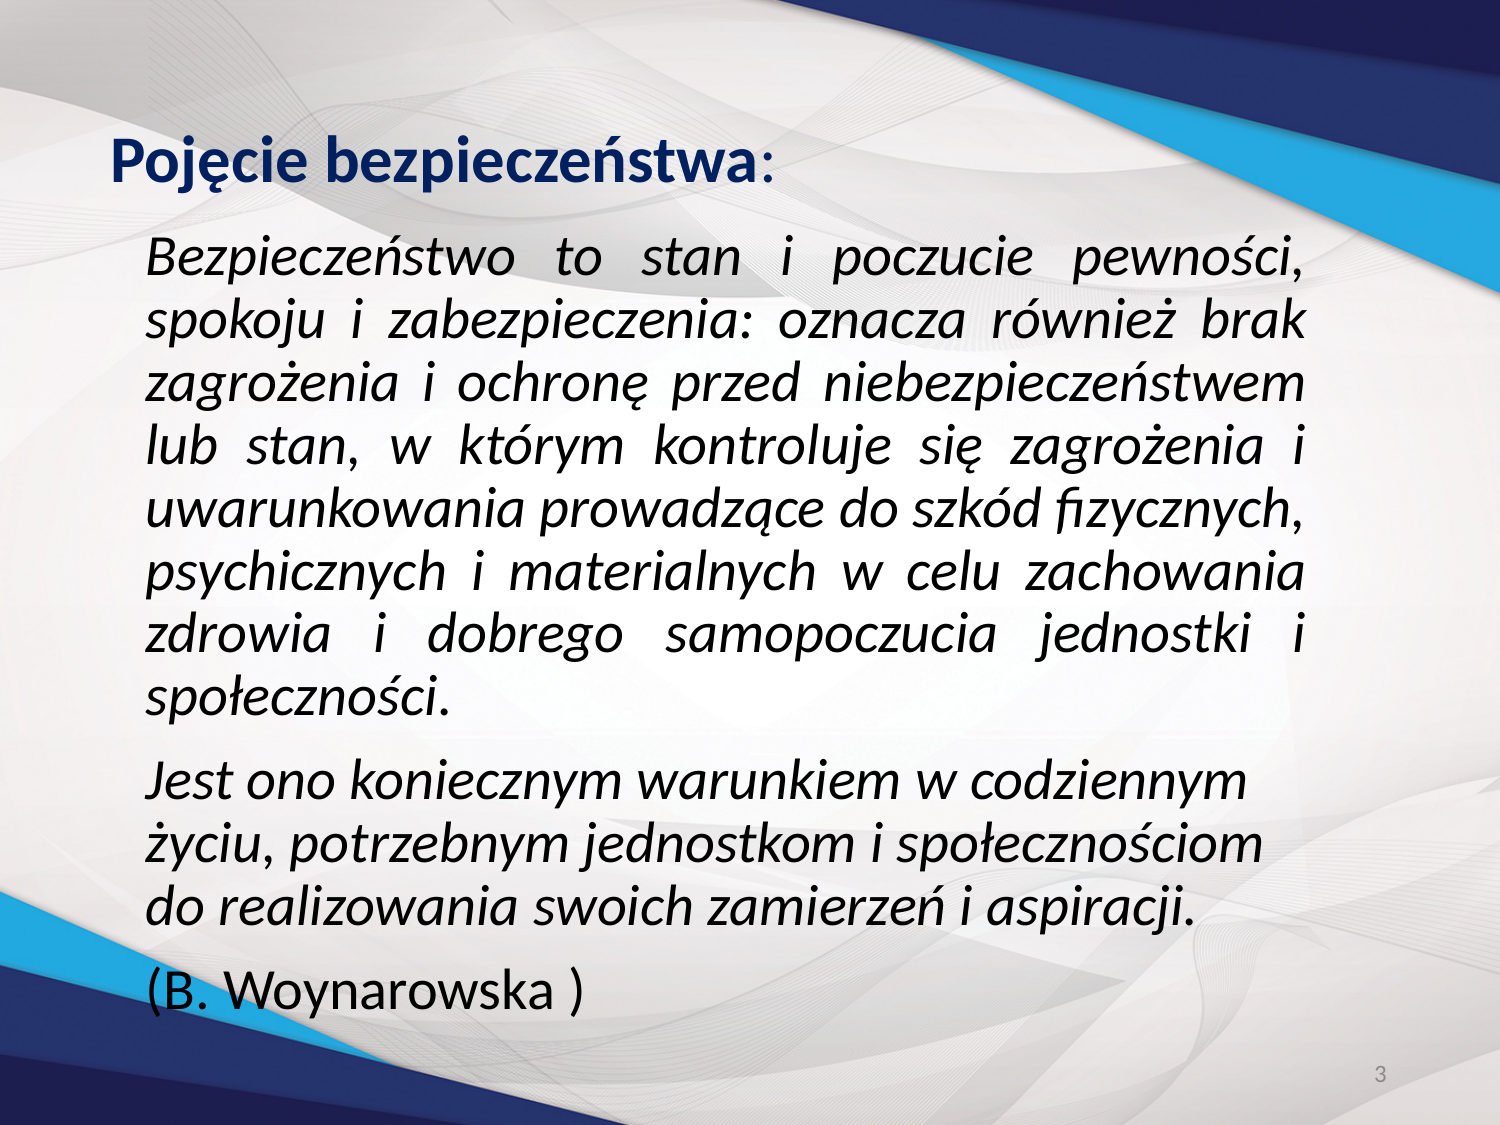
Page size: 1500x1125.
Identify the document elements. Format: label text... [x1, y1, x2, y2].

picture [0, 0, 1500, 1125]
list Bezpieczeństwo to stan i poczucie pewności, spokoju i zabezpieczenia: oznacza również brak zagrożenia i ochronę przed niebezpieczeństwem lub stan, w którym kontroluje się zagrożenia i uwarunkowania prowadzące do szkód fizycznych, psychicznych i materialnych w celu zachowania zdrowia i dobrego samopoczucia jednostki i społeczności. Jest ono koniecznym warunkiem w codziennym życiu, potrzebnym jednostkom i społecznościom do realizowania swoich zamierzeń i aspiracji. (B. Woynarowska ) [135, 219, 1318, 1107]
slide_number 3 [1059, 1042, 1397, 1103]
title Pojęcie bezpieczeństwa: [100, 66, 1418, 256]
